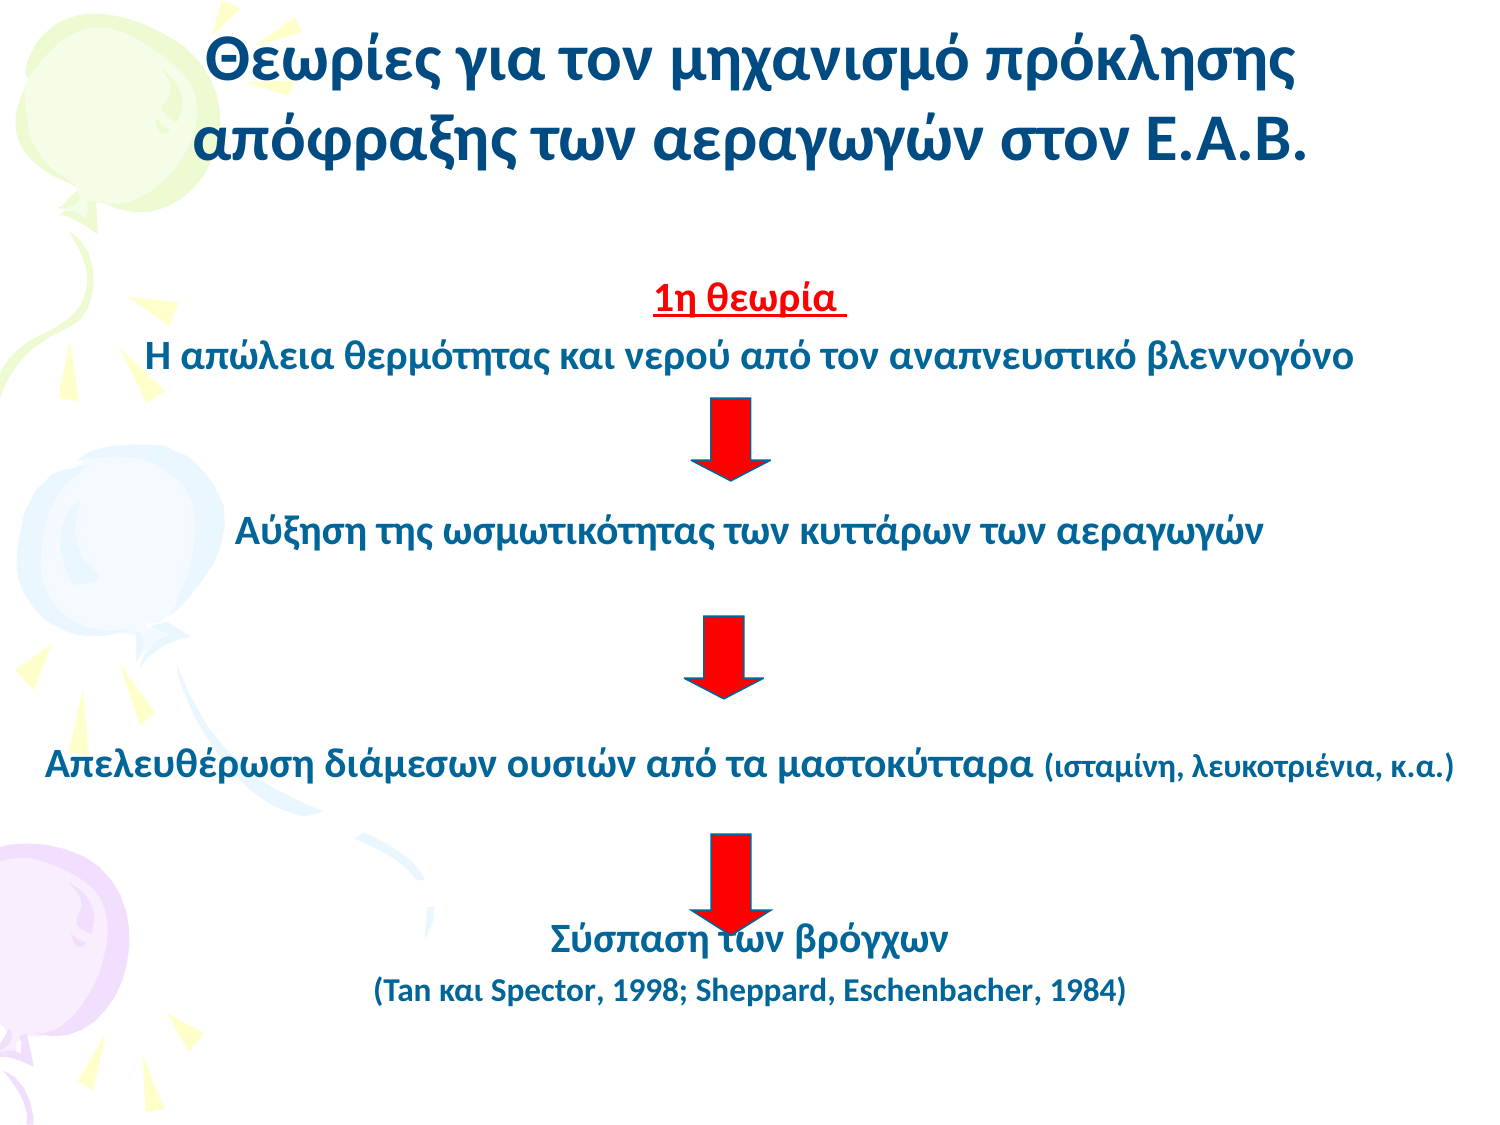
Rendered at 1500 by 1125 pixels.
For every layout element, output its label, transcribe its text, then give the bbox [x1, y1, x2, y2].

text_box [684, 616, 764, 699]
text_box Θεωρίες για τον μηχανισμό πρόκλησης απόφραξης των αεραγωγών στον Ε.Α.Β. [76, 19, 1427, 169]
list 1η θεωρία Η απώλεια θερμότητας και νερού από τον αναπνευστικό βλεννογόνο Αύξηση της ωσμωτικότητας των κυττάρων των αεραγωγών Απελευθέρωση διάμεσων ουσιών από τα μαστοκύτταρα (ισταμίνη, λευκοτριένια, κ.α.) Σύσπαση των βρόγχων (Tan και Spector, 1998; Sheppard, Eschenbacher, 1984) [0, 16, 1500, 1125]
text_box [691, 834, 771, 936]
text_box [690, 398, 771, 481]
